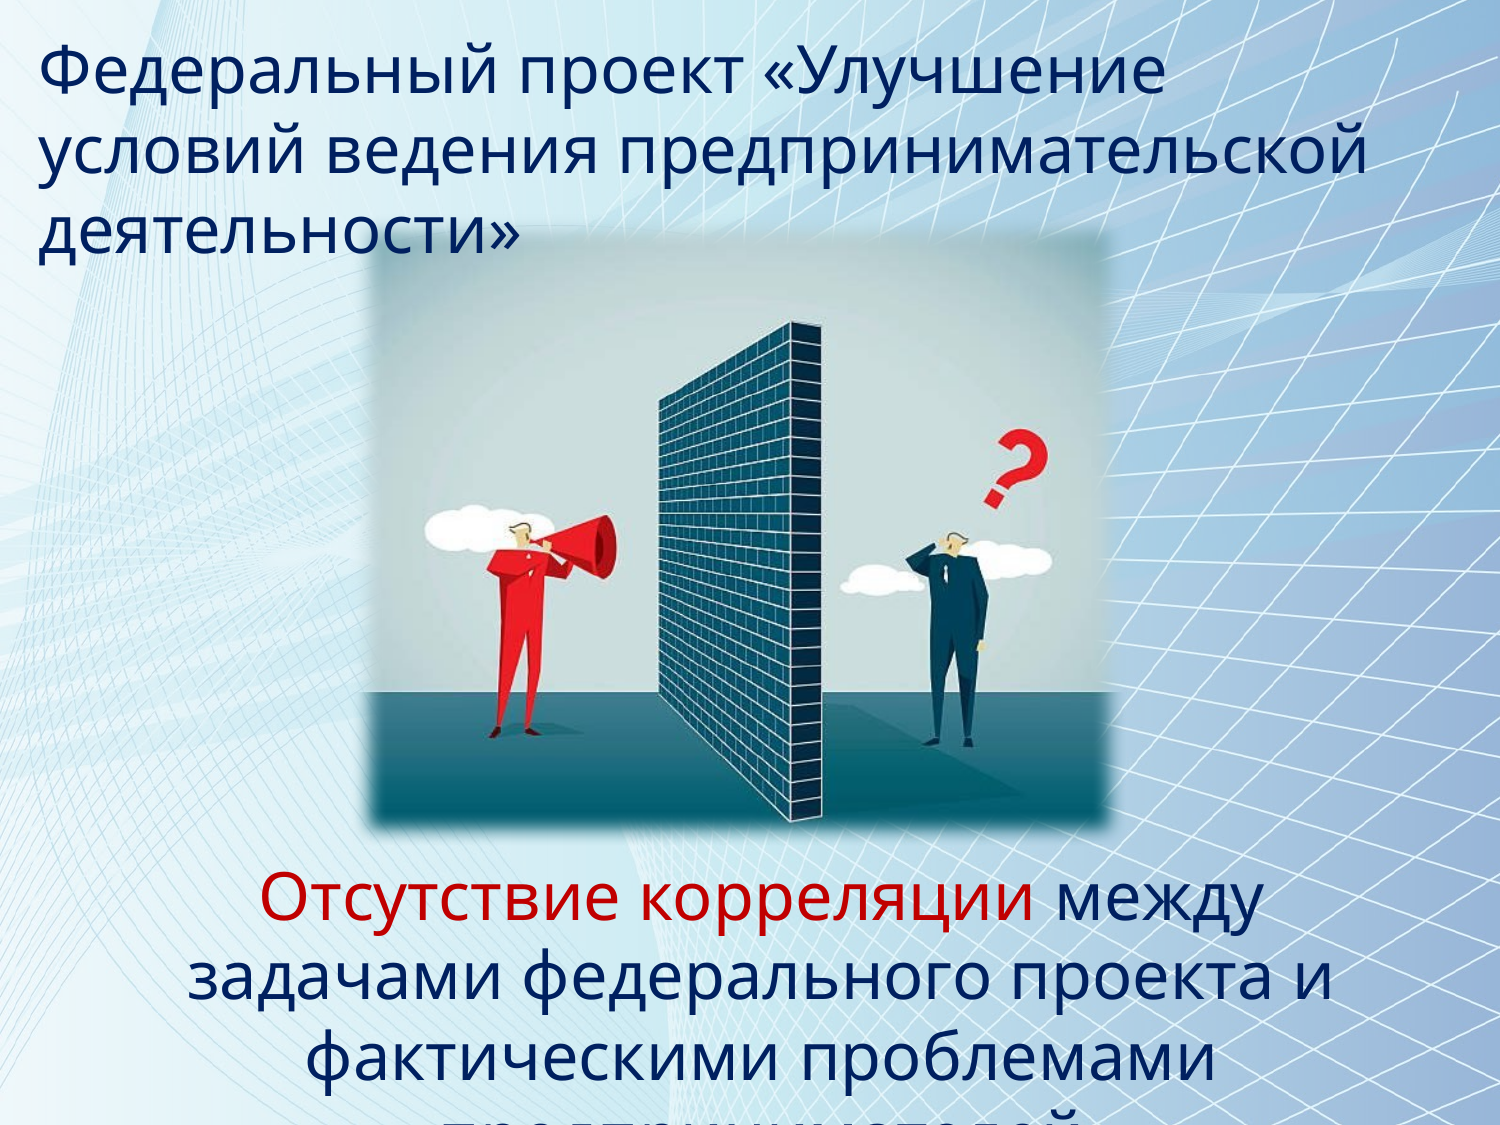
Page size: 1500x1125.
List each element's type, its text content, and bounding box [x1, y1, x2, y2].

text_box Отсутствие корреляции между задачами федерального проекта и фактическими проблемами предпринимателей [100, 845, 1424, 1125]
picture [351, 213, 1126, 847]
text_box Федеральный проект «Улучшение условий ведения предпринимательской деятельности» [23, 19, 1454, 274]
